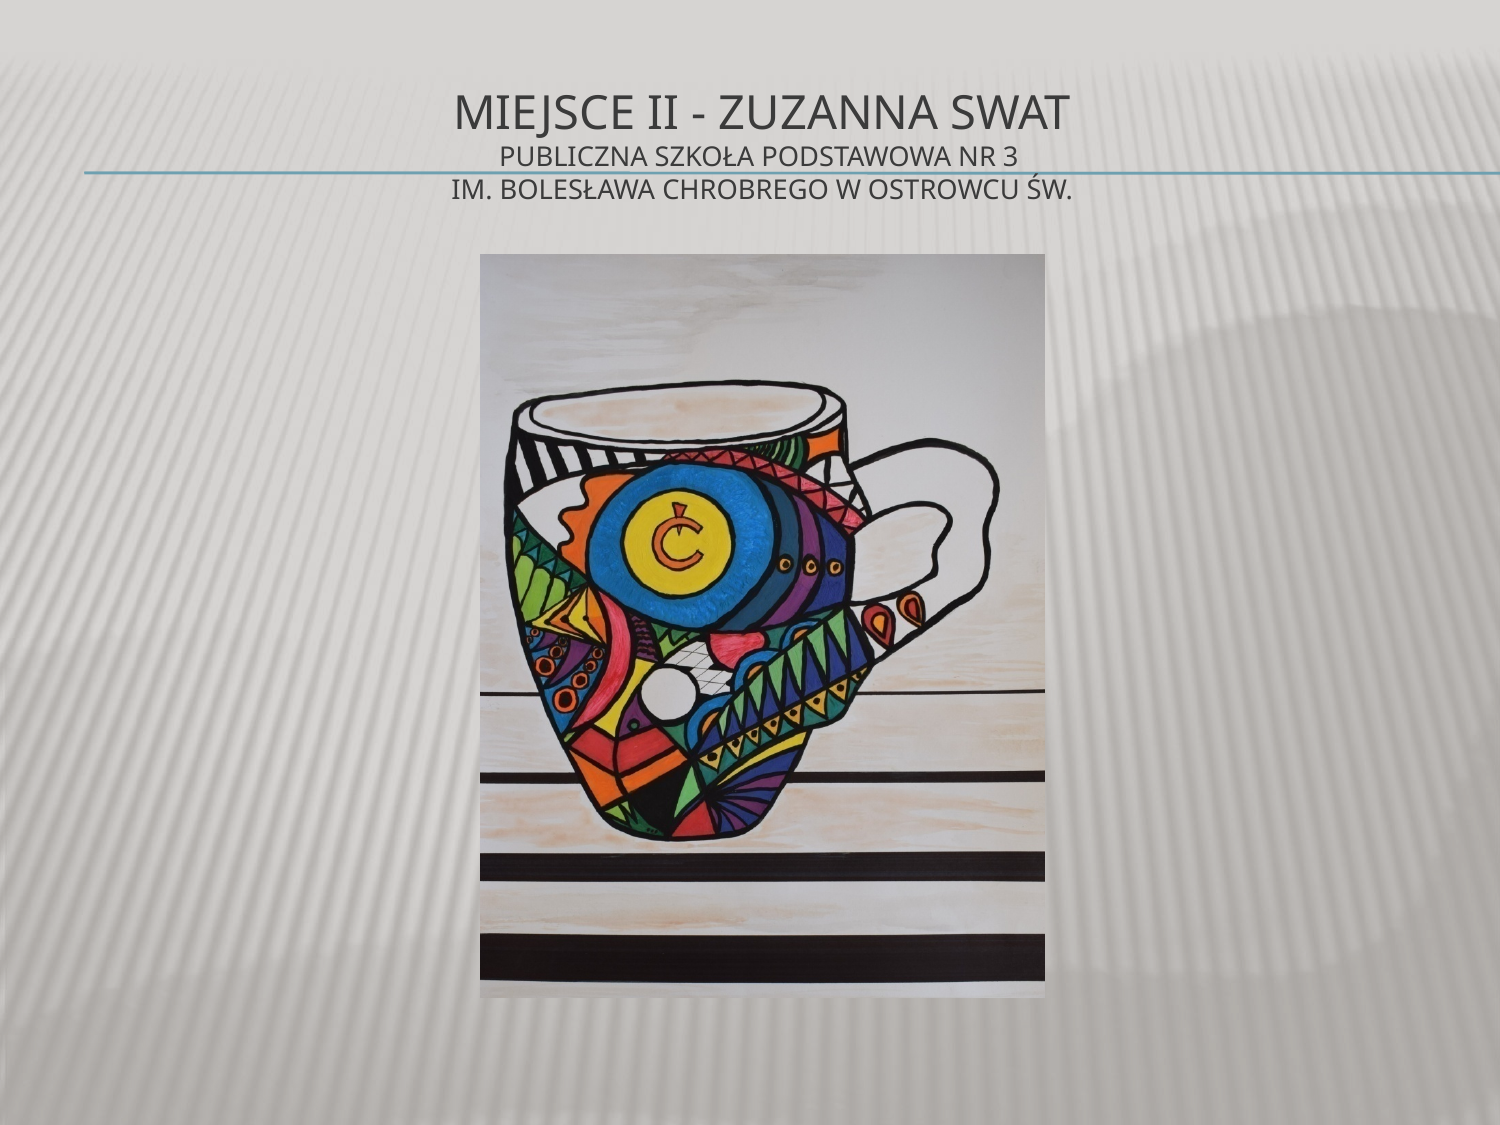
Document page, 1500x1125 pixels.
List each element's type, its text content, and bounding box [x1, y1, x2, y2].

title Miejsce II - zuzanna swat Publiczna szkoła podstawowa nr 3 im. Bolesława chrobrego w Ostrowcu Św. [50, 75, 1475, 213]
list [480, 254, 1045, 998]
